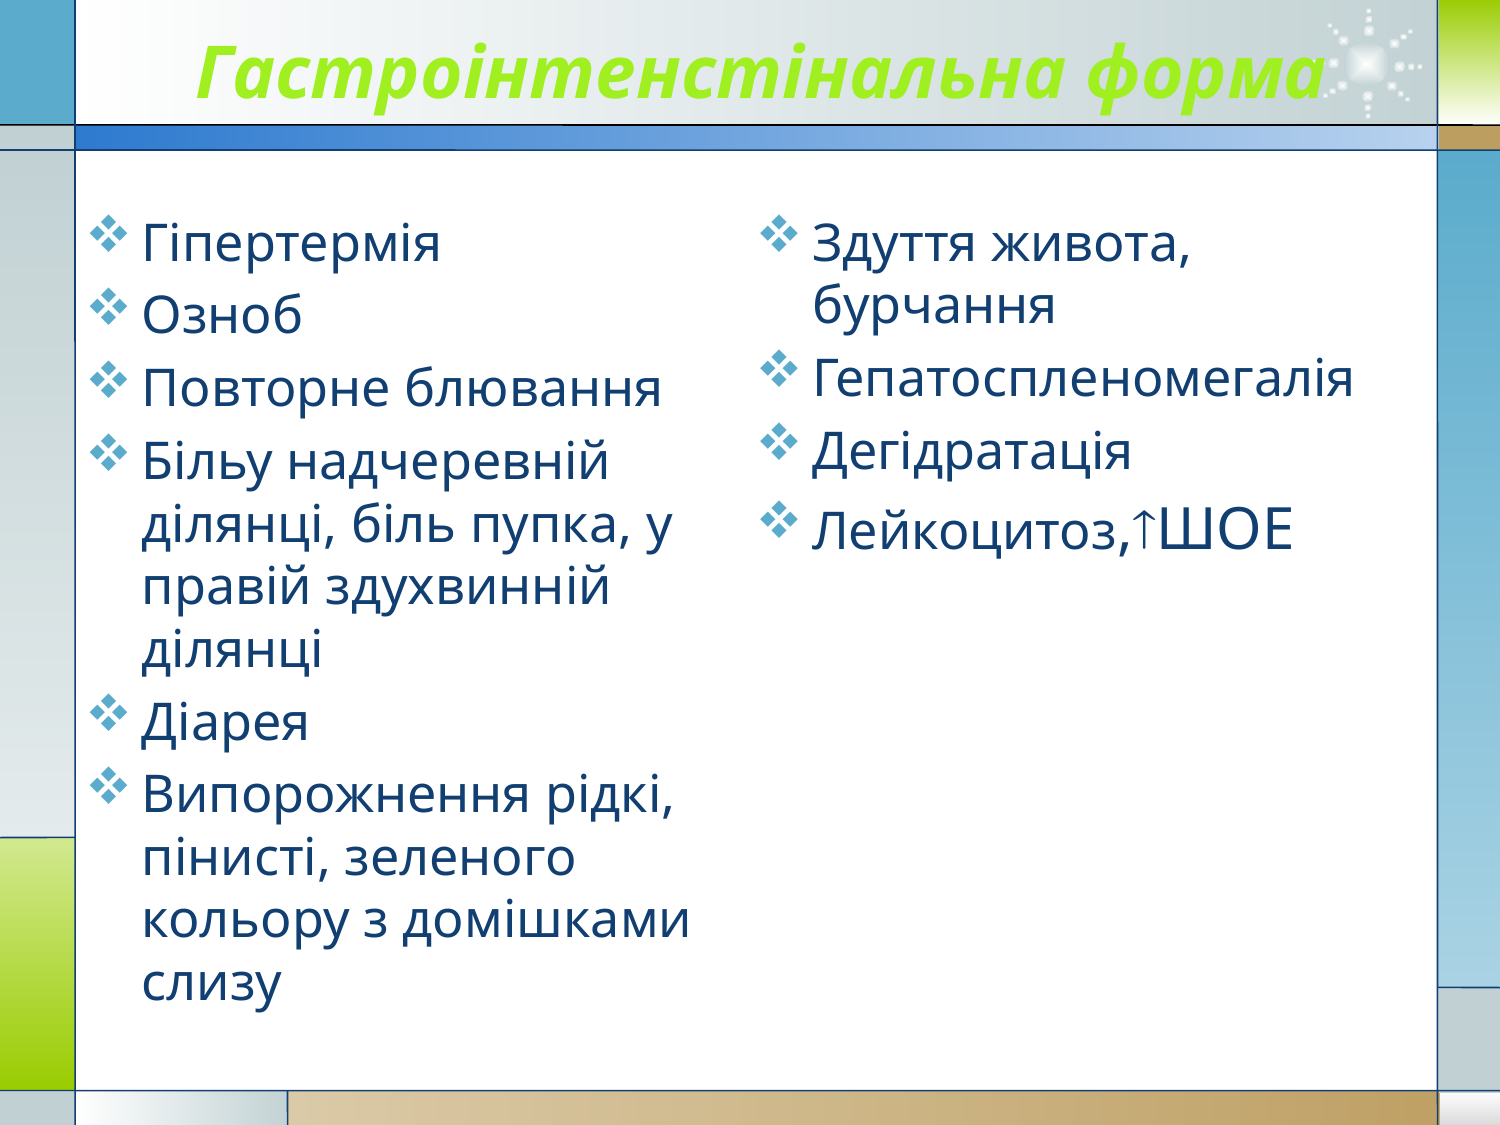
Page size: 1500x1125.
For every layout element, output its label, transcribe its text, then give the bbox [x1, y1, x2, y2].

title Гастроінтенстінальна форма [81, 23, 1442, 117]
list Гіпертермія Озноб Повторне блювання Більу надчеревній ділянці, біль пупка, у правій здухвинній ділянці Діарея Випорожнення рідкі, пінисті, зеленого кольору з домішками слизу Здуття живота, бурчання Гепатоспленомегалія Дегідратація Лейкоцитоз,ШОЕ [70, 201, 1442, 1032]
